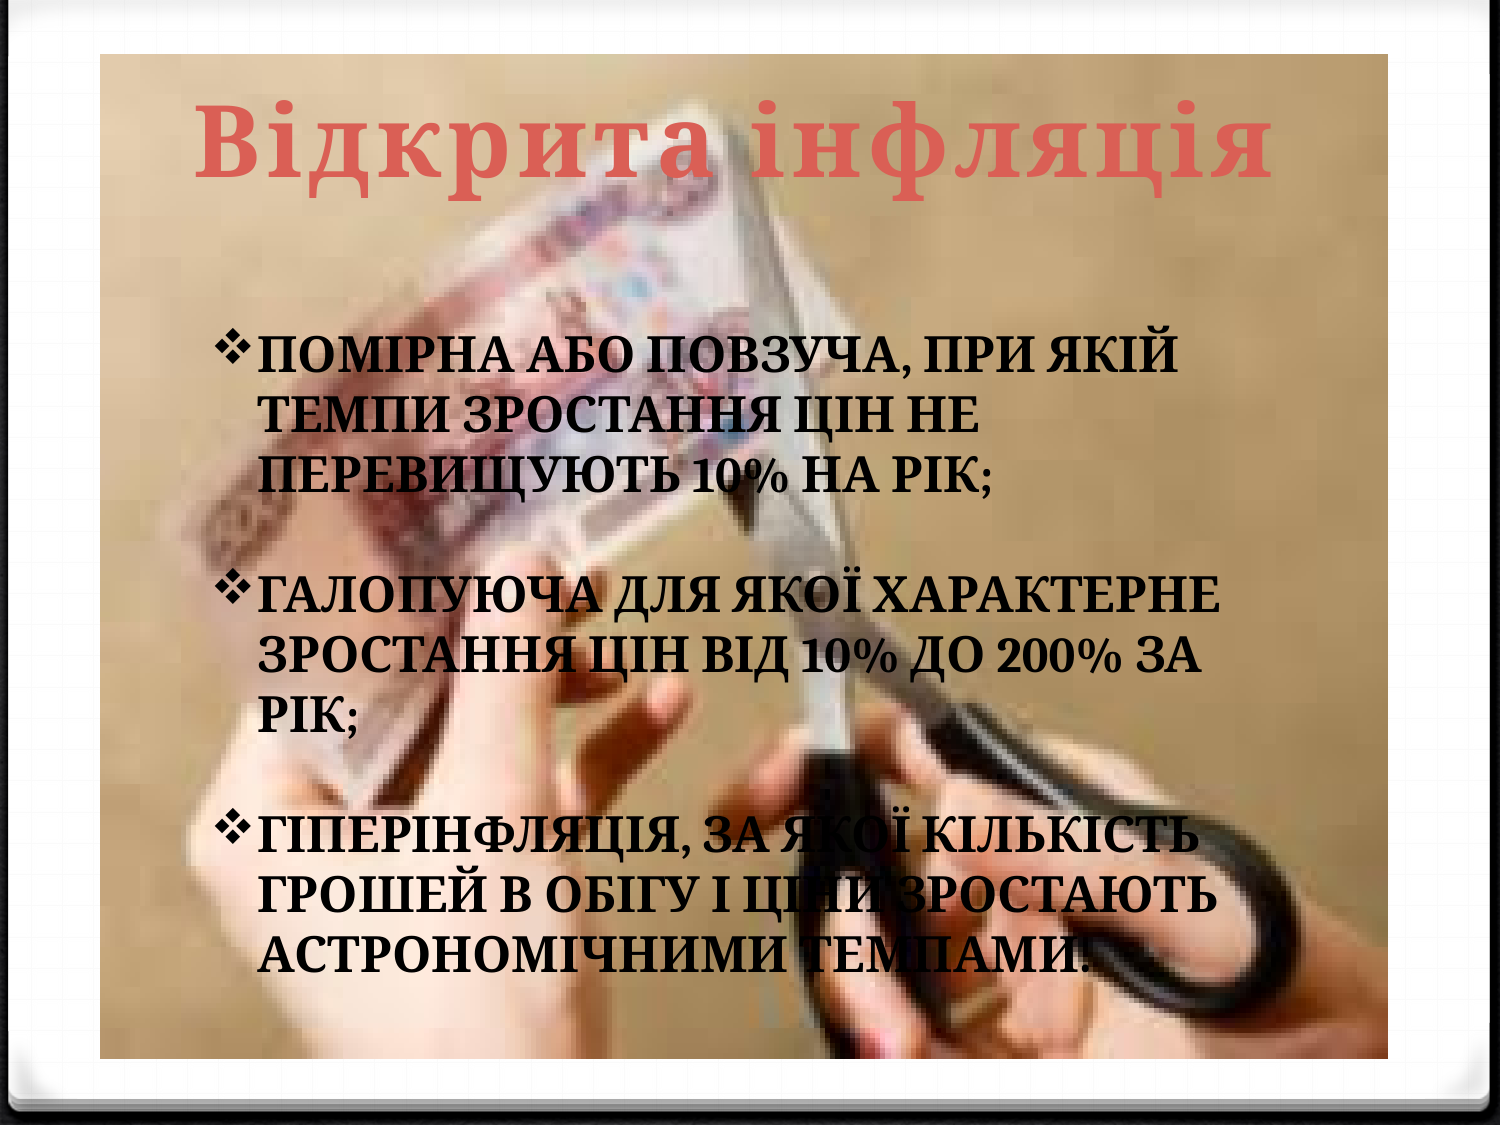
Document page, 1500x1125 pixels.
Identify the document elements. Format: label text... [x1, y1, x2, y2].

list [100, 54, 1389, 1059]
title Відкрита інфляція [88, 19, 1408, 256]
picture [0, 0, 1500, 1125]
